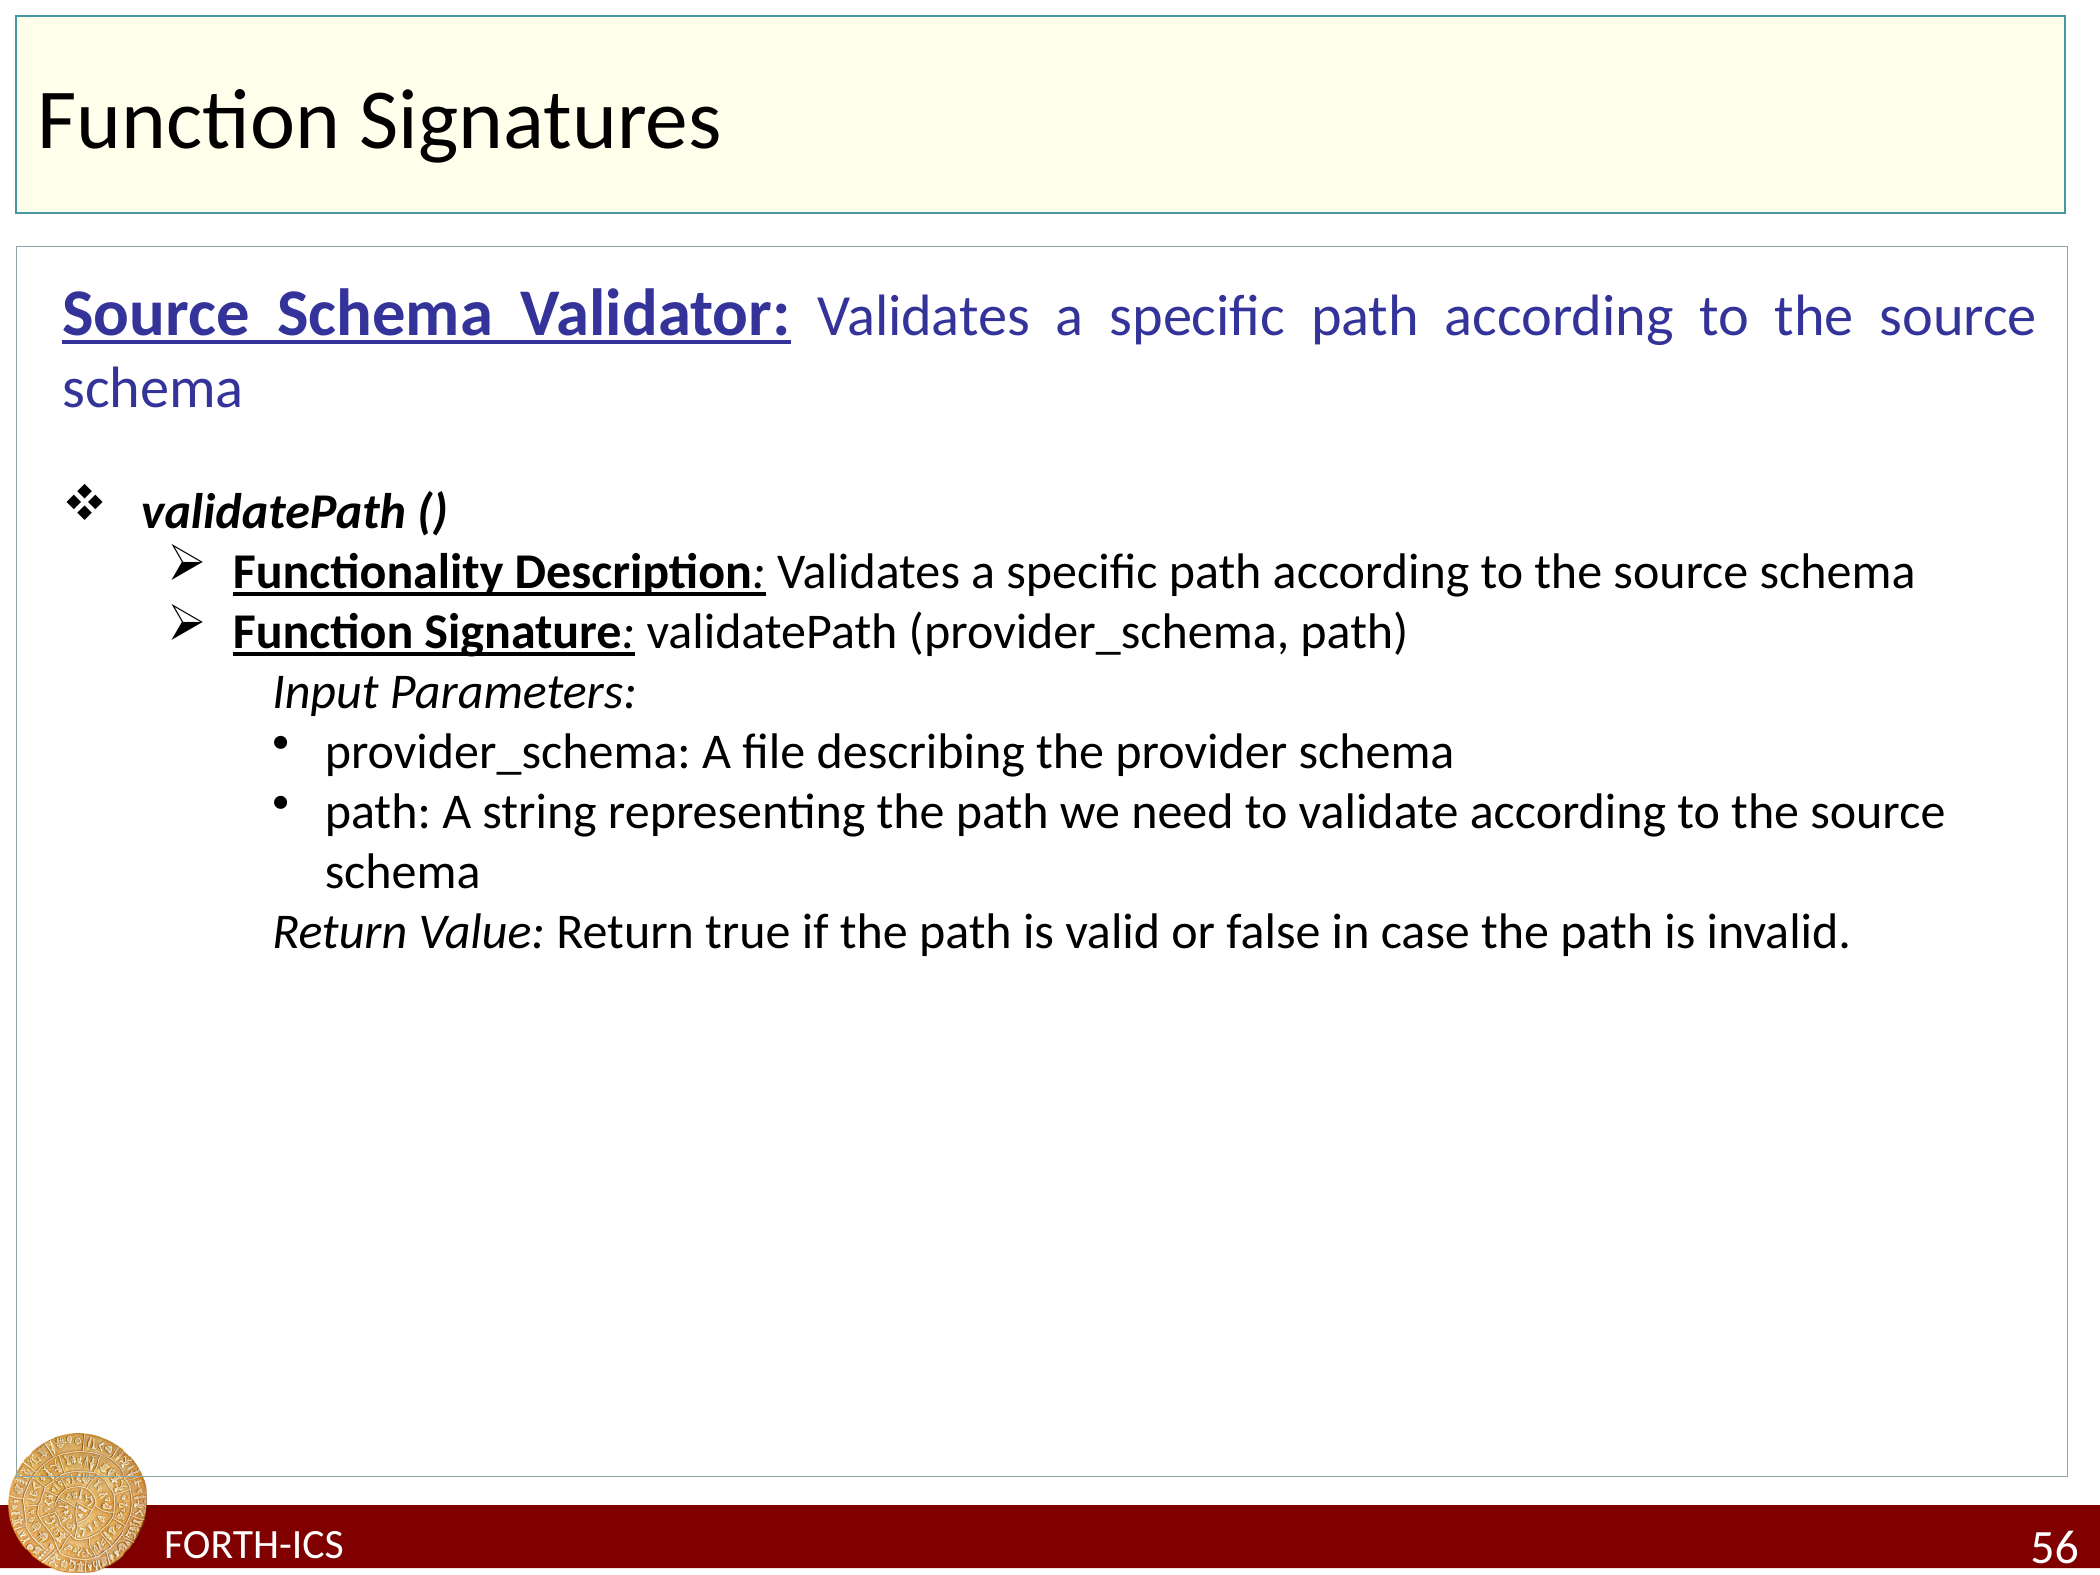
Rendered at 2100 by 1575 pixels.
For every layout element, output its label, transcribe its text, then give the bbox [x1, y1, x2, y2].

slide_number 56 [1934, 1504, 2100, 1575]
picture [17, 1433, 41, 1476]
list Source Schema Validator: Validates a specific path according to the source schema validatePath () Functionality Description: Validates a specific path according to the source schema Function Signature: validatePath (provider_schema, path) Input Parameters: provider_schema: A file describing the provider schema path: A string representing the path we need to validate according to the source schema Return Value: Return true if the path is valid or false in case the path is invalid. [41, 258, 2059, 1520]
picture [8, 1433, 147, 1573]
title Function Signatures [15, 15, 2066, 214]
